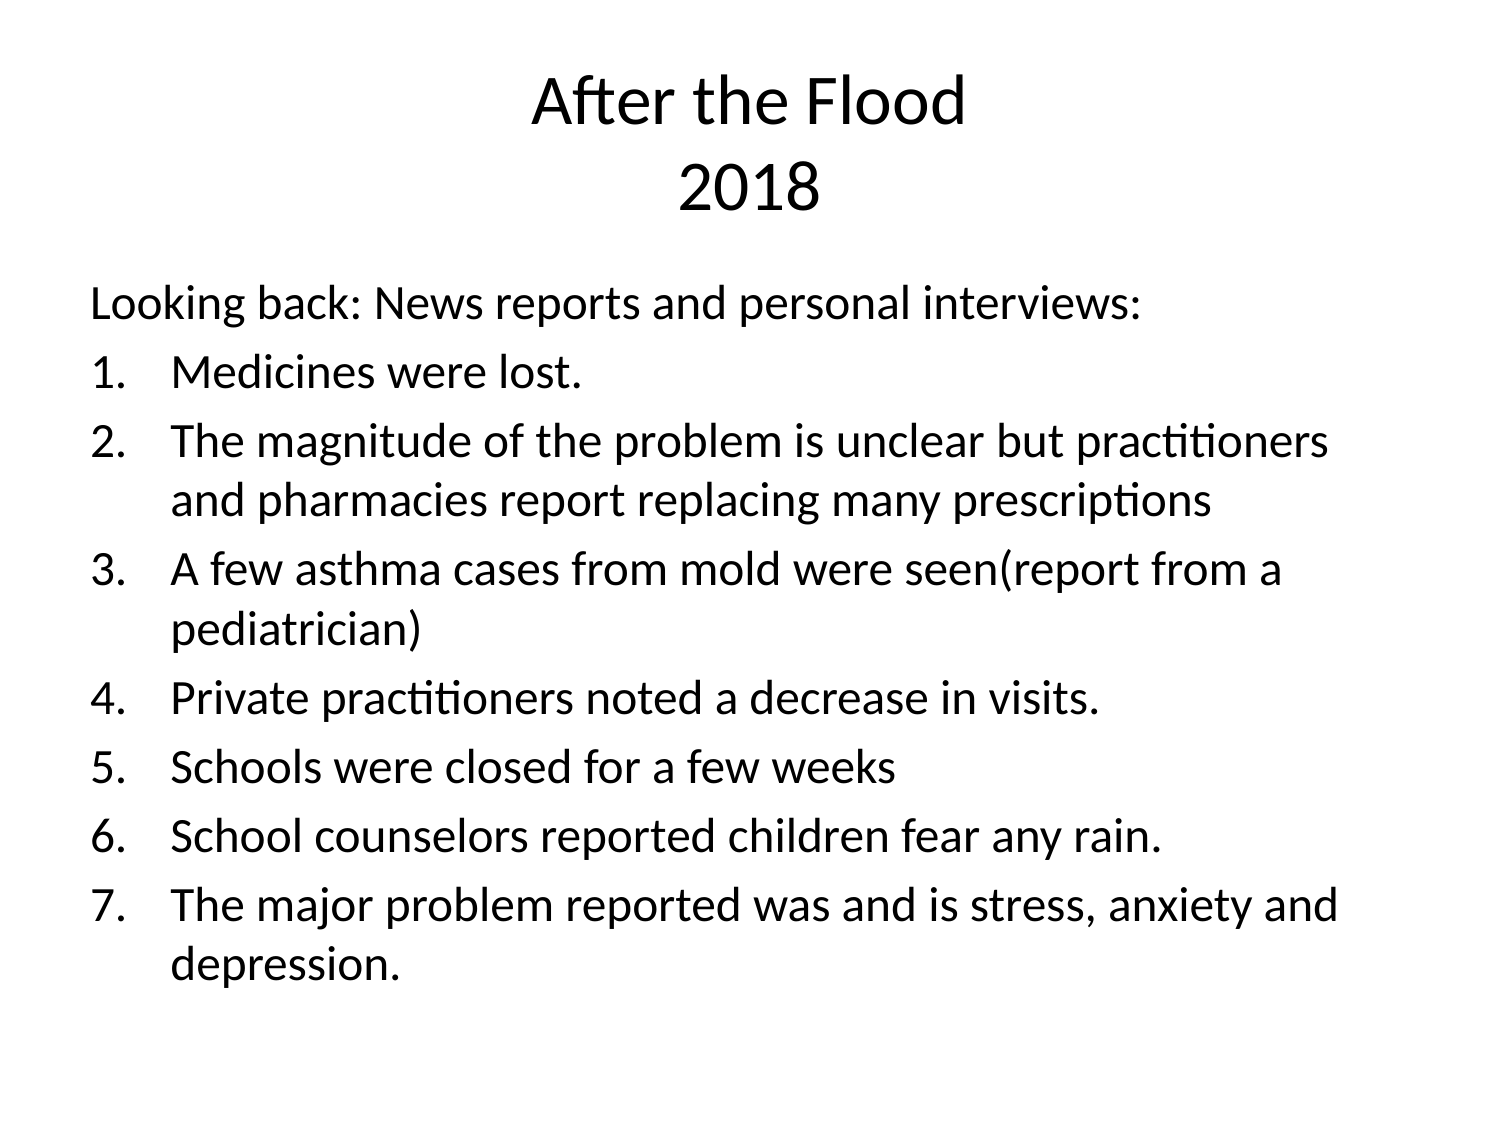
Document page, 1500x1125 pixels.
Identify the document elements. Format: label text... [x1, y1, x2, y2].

title After the Flood 2018 [75, 45, 1425, 233]
list Looking back: News reports and personal interviews: Medicines were lost. The magnitude of the problem is unclear but practitioners and pharmacies report replacing many prescriptions A few asthma cases from mold were seen(report from a pediatrician) Private practitioners noted a decrease in visits. Schools were closed for a few weeks School counselors reported children fear any rain. The major problem reported was and is stress, anxiety and depression. [75, 262, 1425, 1005]
